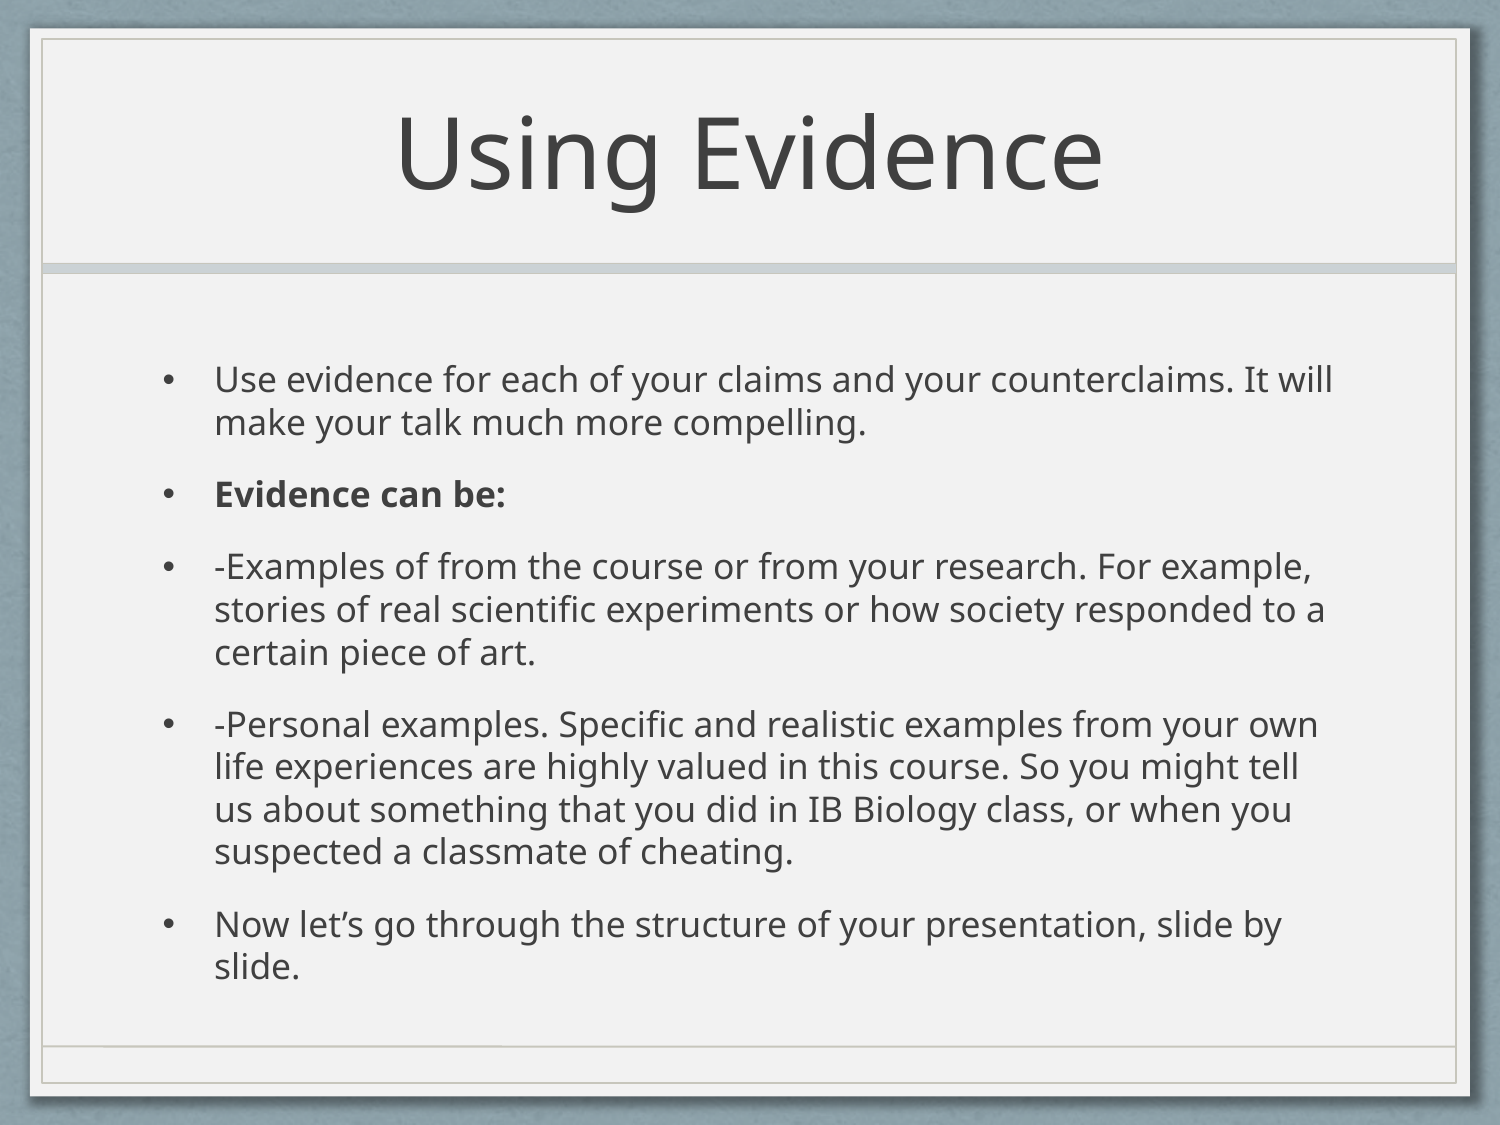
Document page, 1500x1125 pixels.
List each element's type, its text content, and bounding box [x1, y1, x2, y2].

list Use evidence for each of your claims and your counterclaims. It will make your talk much more compelling. Evidence can be: -Examples of from the course or from your research. For example, stories of real scientific experiments or how society responded to a certain piece of art. -Personal examples. Specific and realistic examples from your own life experiences are highly valued in this course. So you might tell us about something that you did in IB Biology class, or when you suspected a classmate of cheating. Now let’s go through the structure of your presentation, slide by slide. [147, 350, 1353, 995]
title Using Evidence [147, 40, 1353, 260]
